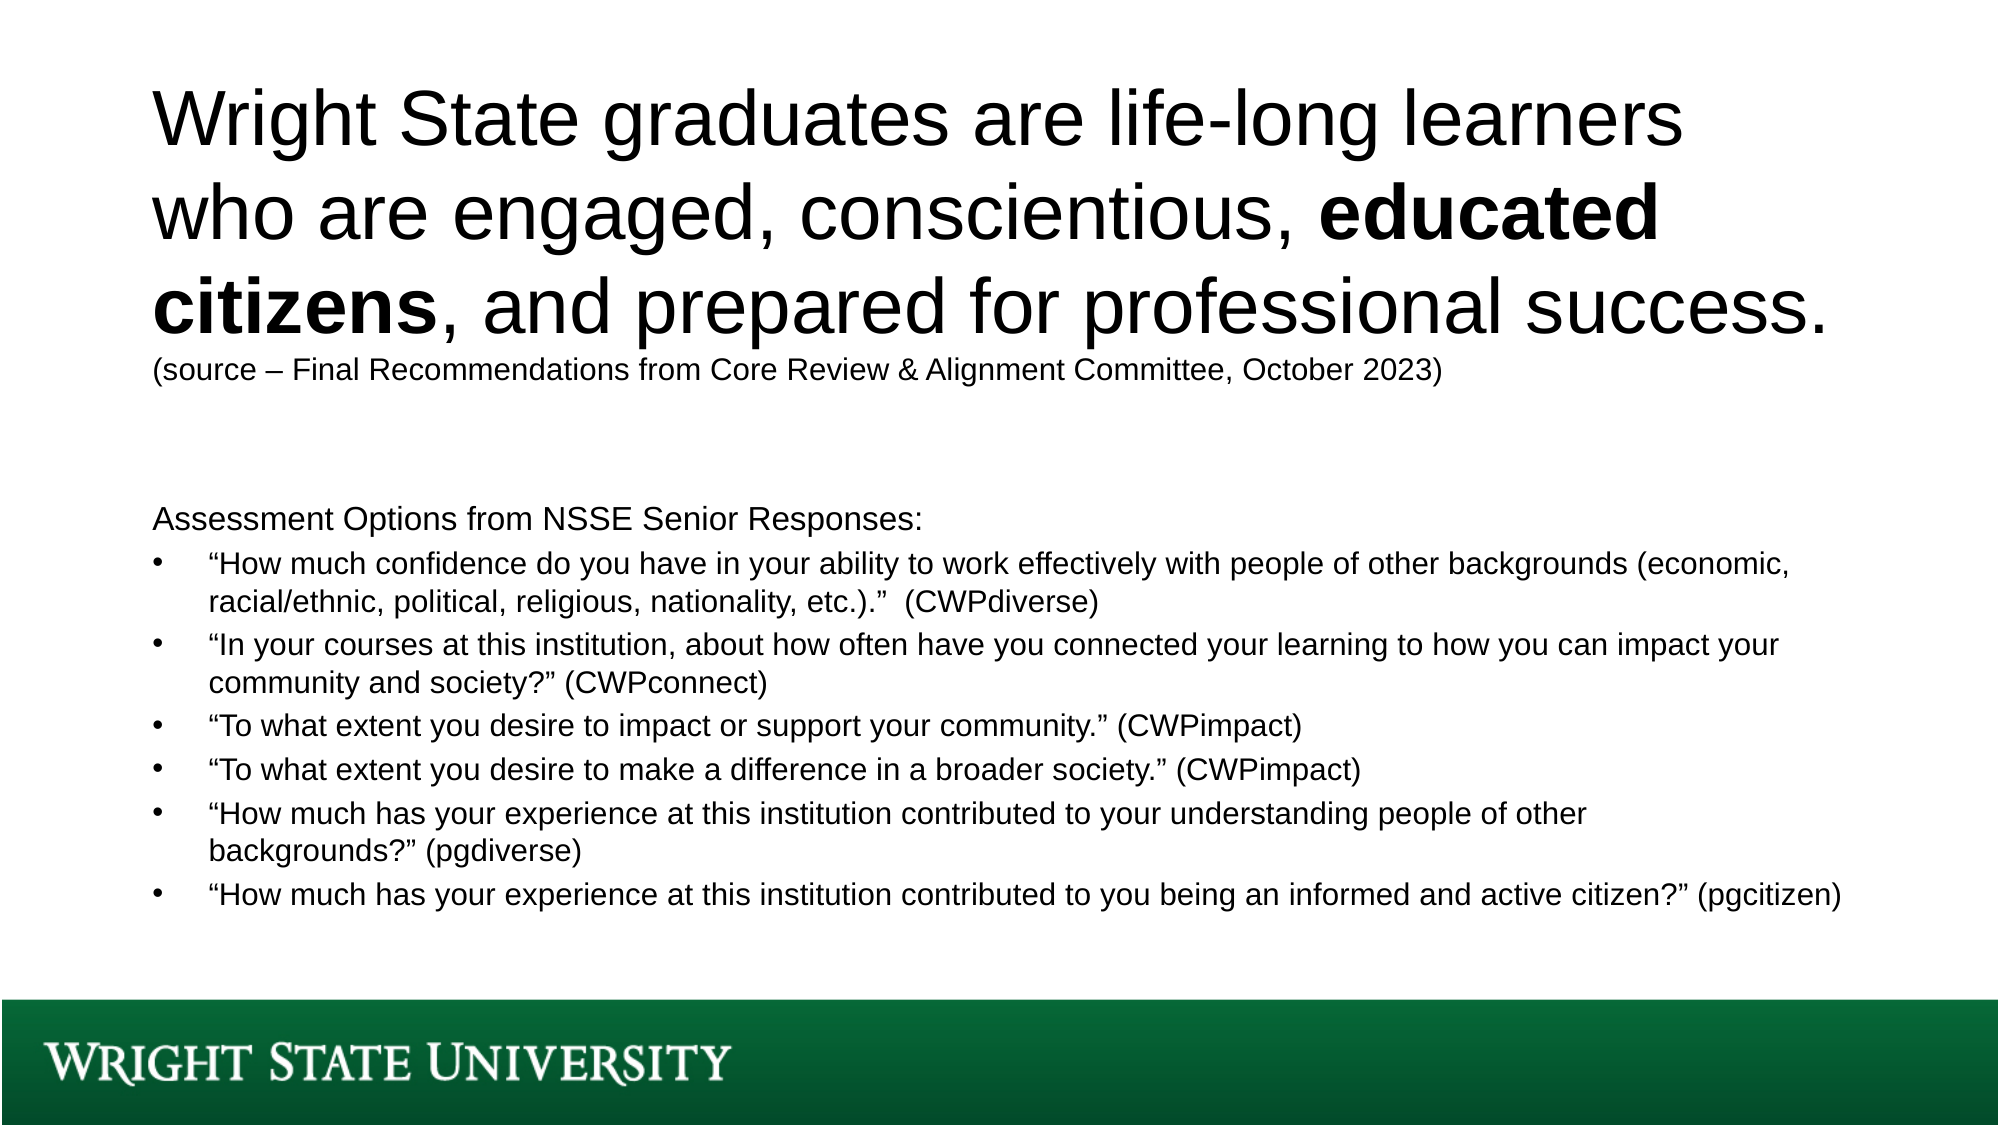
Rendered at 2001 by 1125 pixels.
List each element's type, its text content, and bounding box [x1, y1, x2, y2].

picture [2, 0, 1998, 1125]
list Assessment Options from NSSE Senior Responses: “How much confidence do you have in your ability to work effectively with people of other backgrounds (economic, racial/ethnic, political, religious, nationality, etc.).” (CWPdiverse) “In your courses at this institution, about how often have you connected your learning to how you can impact your community and society?” (CWPconnect) “To what extent you desire to impact or support your community.” (CWPimpact) “To what extent you desire to make a difference in a broader society.” (CWPimpact) “How much has your experience at this institution contributed to your understanding people of other backgrounds?” (pgdiverse) “How much has your experience at this institution contributed to you being an informed and active citizen?” (pgcitizen) [137, 489, 1863, 1014]
title Wright State graduates are life-long learners who are engaged, conscientious, educated citizens, and prepared for professional success. (source – Final Recommendations from Core Review & Alignment Committee, October 2023) [137, 59, 1863, 489]
